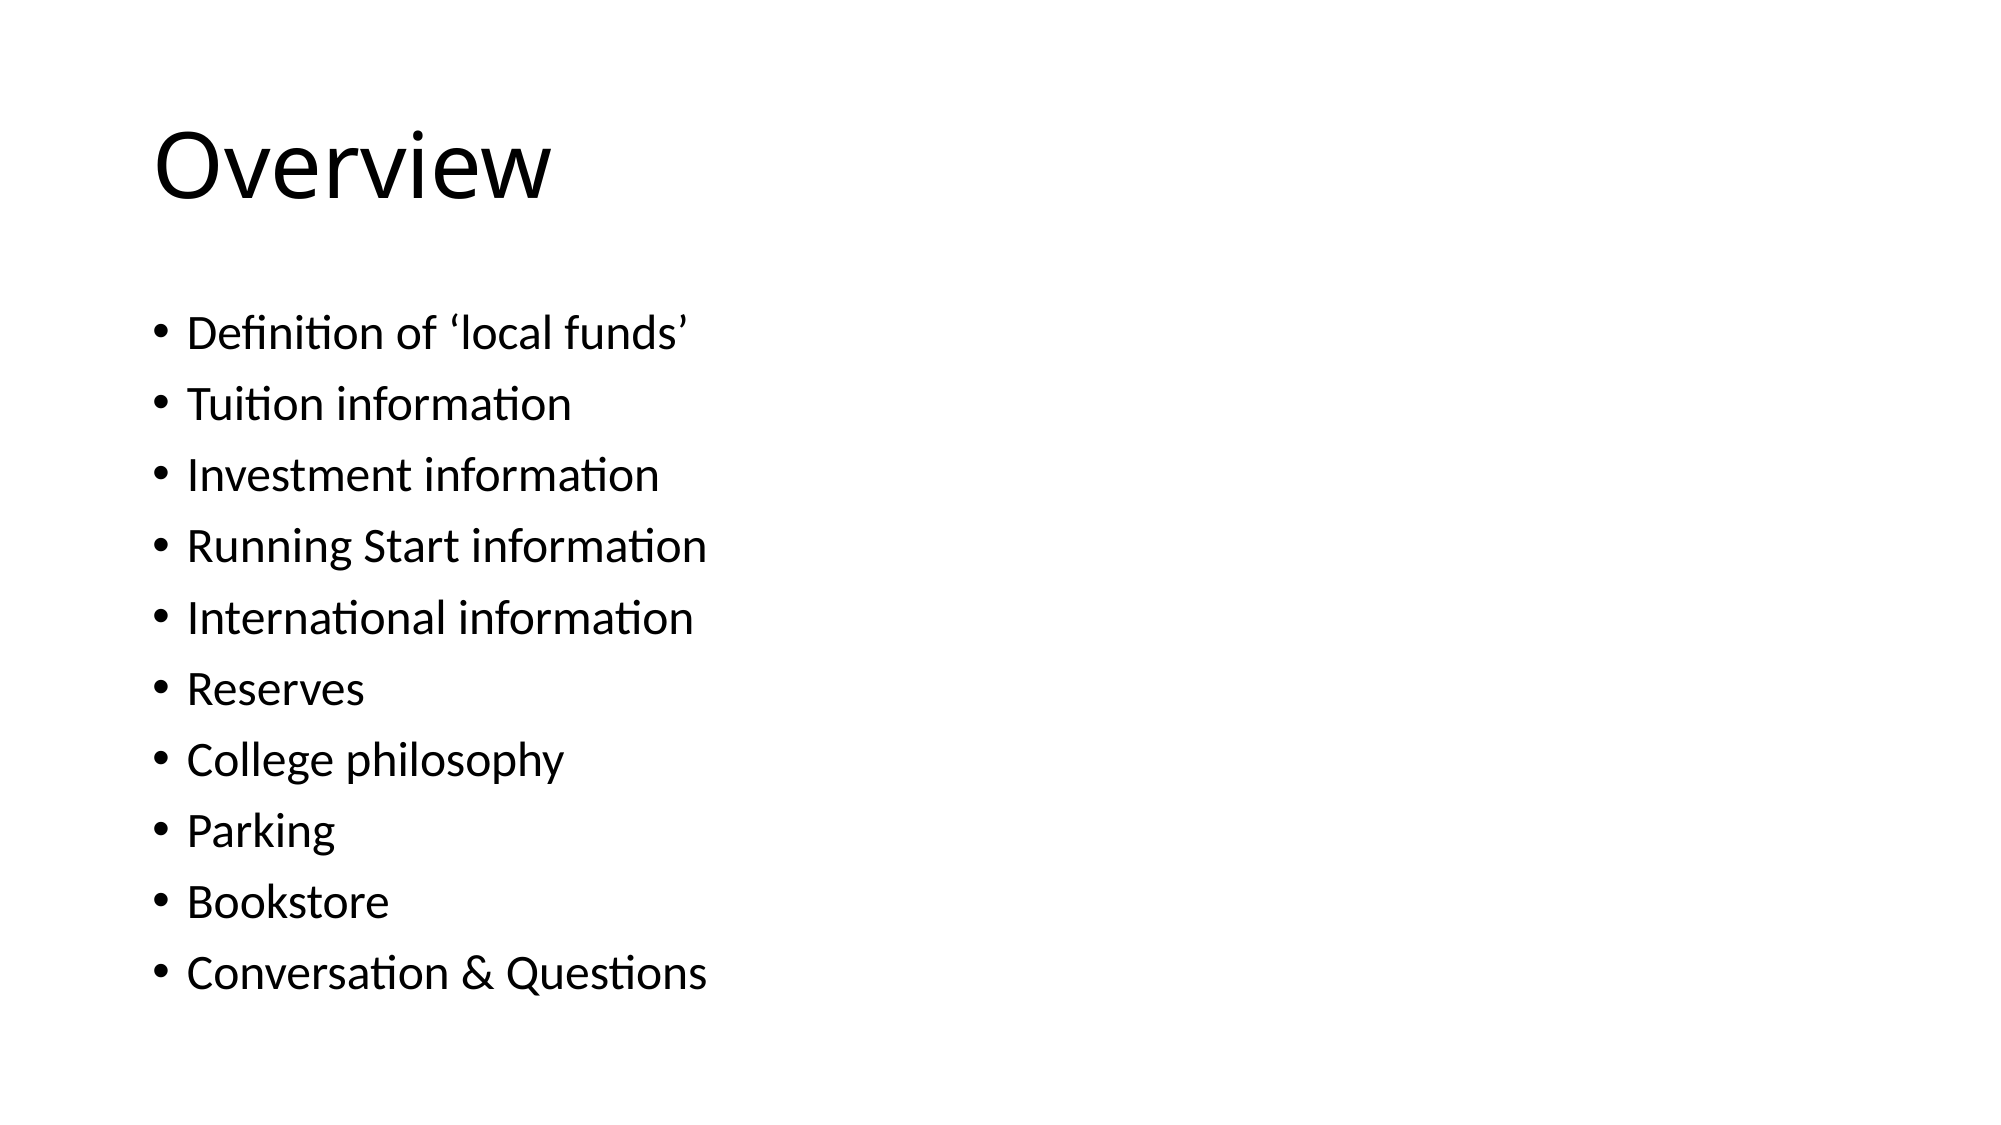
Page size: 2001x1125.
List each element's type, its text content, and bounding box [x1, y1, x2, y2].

list Definition of ‘local funds’ Tuition information Investment information Running Start information International information Reserves College philosophy Parking Bookstore Conversation & Questions [137, 299, 1863, 1014]
title Overview [137, 59, 1863, 278]
